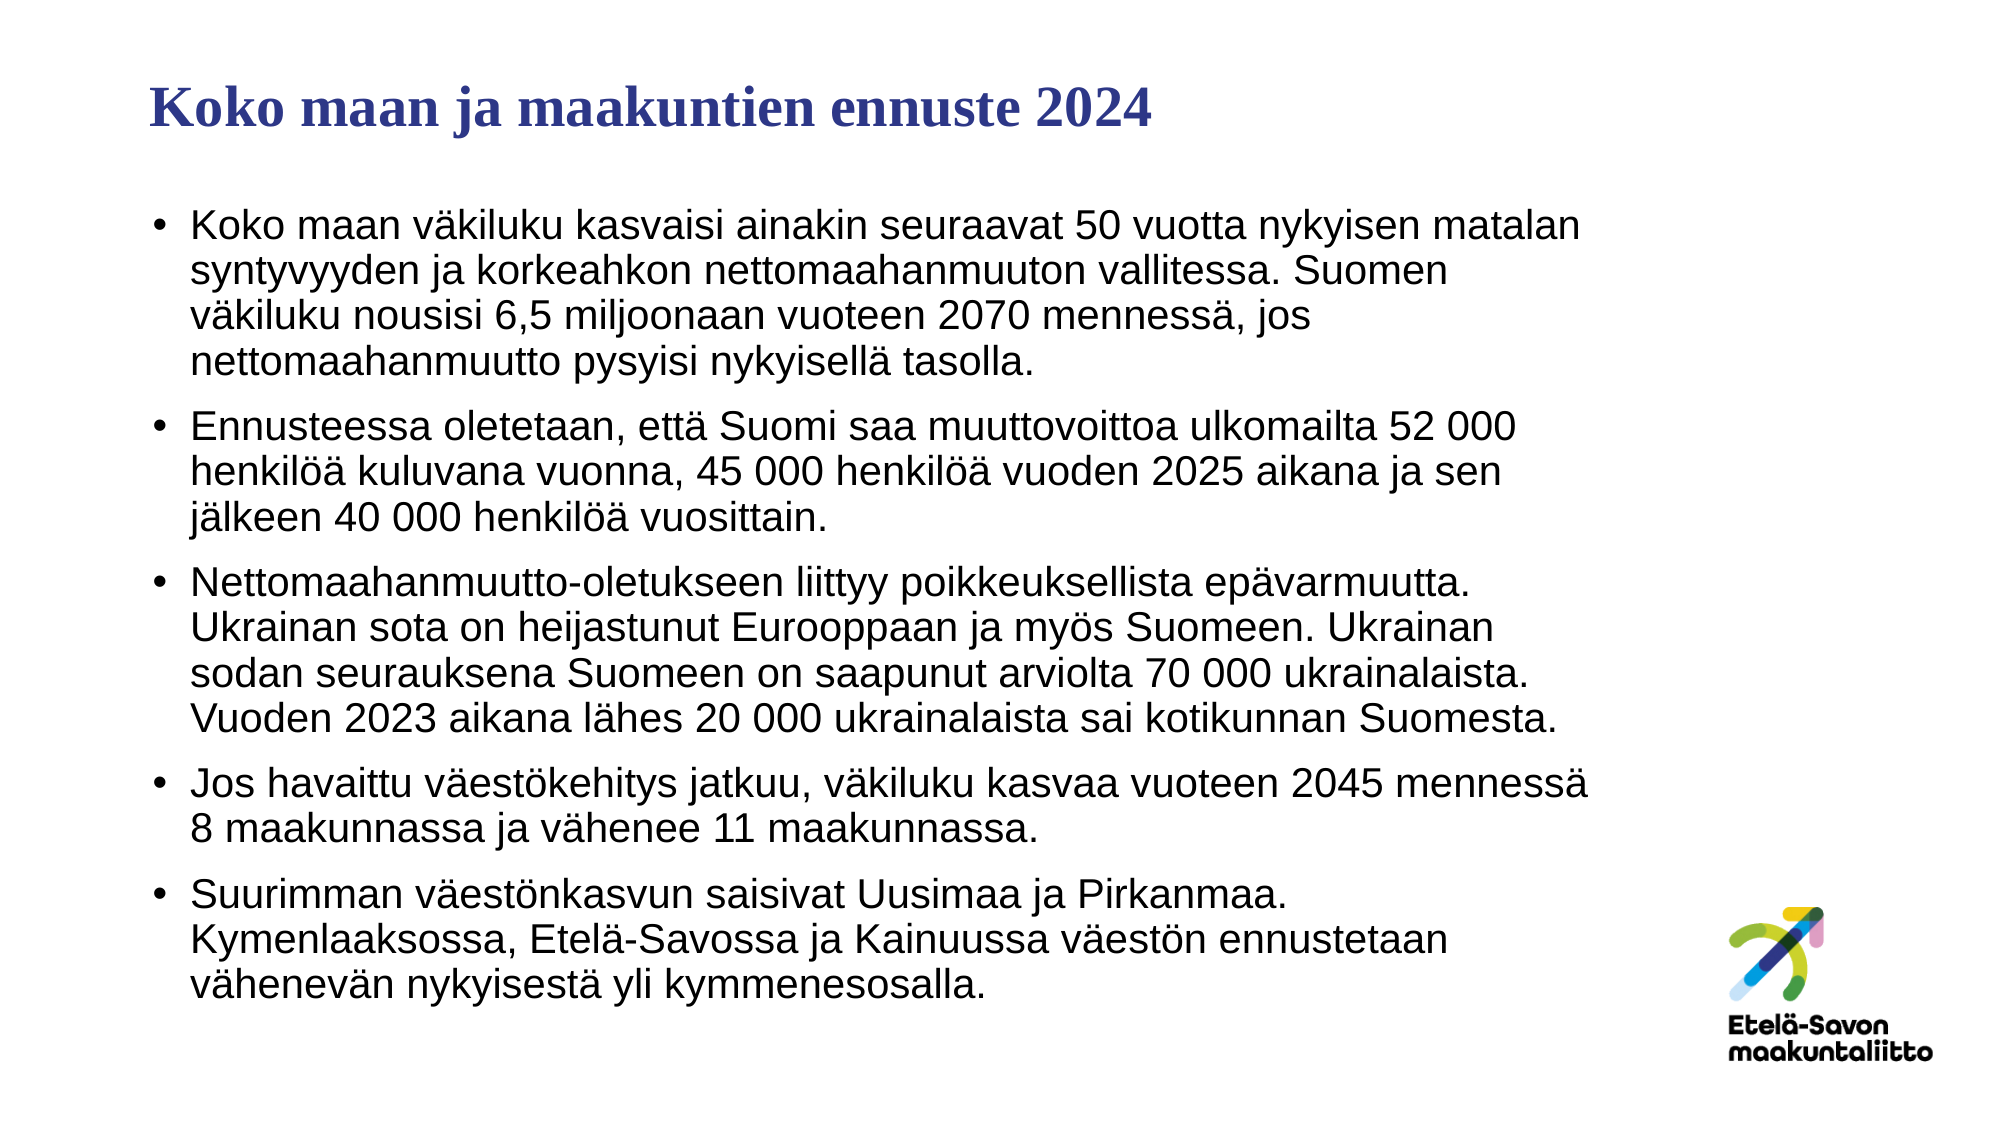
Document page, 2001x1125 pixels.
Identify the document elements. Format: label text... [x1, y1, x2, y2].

text_box Koko maan väkiluku kasvaisi ainakin seuraavat 50 vuotta nykyisen matalan syntyvyyden ja korkeahkon nettomaahanmuuton vallitessa. Suomen väkiluku nousisi 6,5 miljoonaan vuoteen 2070 mennessä, jos nettomaahanmuutto pysyisi nykyisellä tasolla. Ennusteessa oletetaan, että Suomi saa muuttovoittoa ulkomailta 52 000 henkilöä kuluvana vuonna, 45 000 henkilöä vuoden 2025 aikana ja sen jälkeen 40 000 henkilöä vuosittain. Nettomaahanmuutto-oletukseen liittyy poikkeuksellista epävarmuutta. Ukrainan sota on heijastunut Eurooppaan ja myös Suomeen. Ukrainan sodan seurauksena Suomeen on saapunut arviolta 70 000 ukrainalaista. Vuoden 2023 aikana lähes 20 000 ukrainalaista sai kotikunnan Suomesta. Jos havaittu väestökehitys jatkuu, väkiluku kasvaa vuoteen 2045 mennessä 8 maakunnassa ja vähenee 11 maakunnassa. Suurimman väestönkasvun saisivat Uusimaa ja Pirkanmaa. Kymenlaaksossa, Etelä-Savossa ja Kainuussa väestön ennustetaan vähenevän nykyisestä yli kymmenesosalla. [137, 196, 1627, 1035]
title Koko maan ja maakuntien ennuste 2024 [149, 68, 1511, 173]
picture [1707, 907, 2000, 1125]
